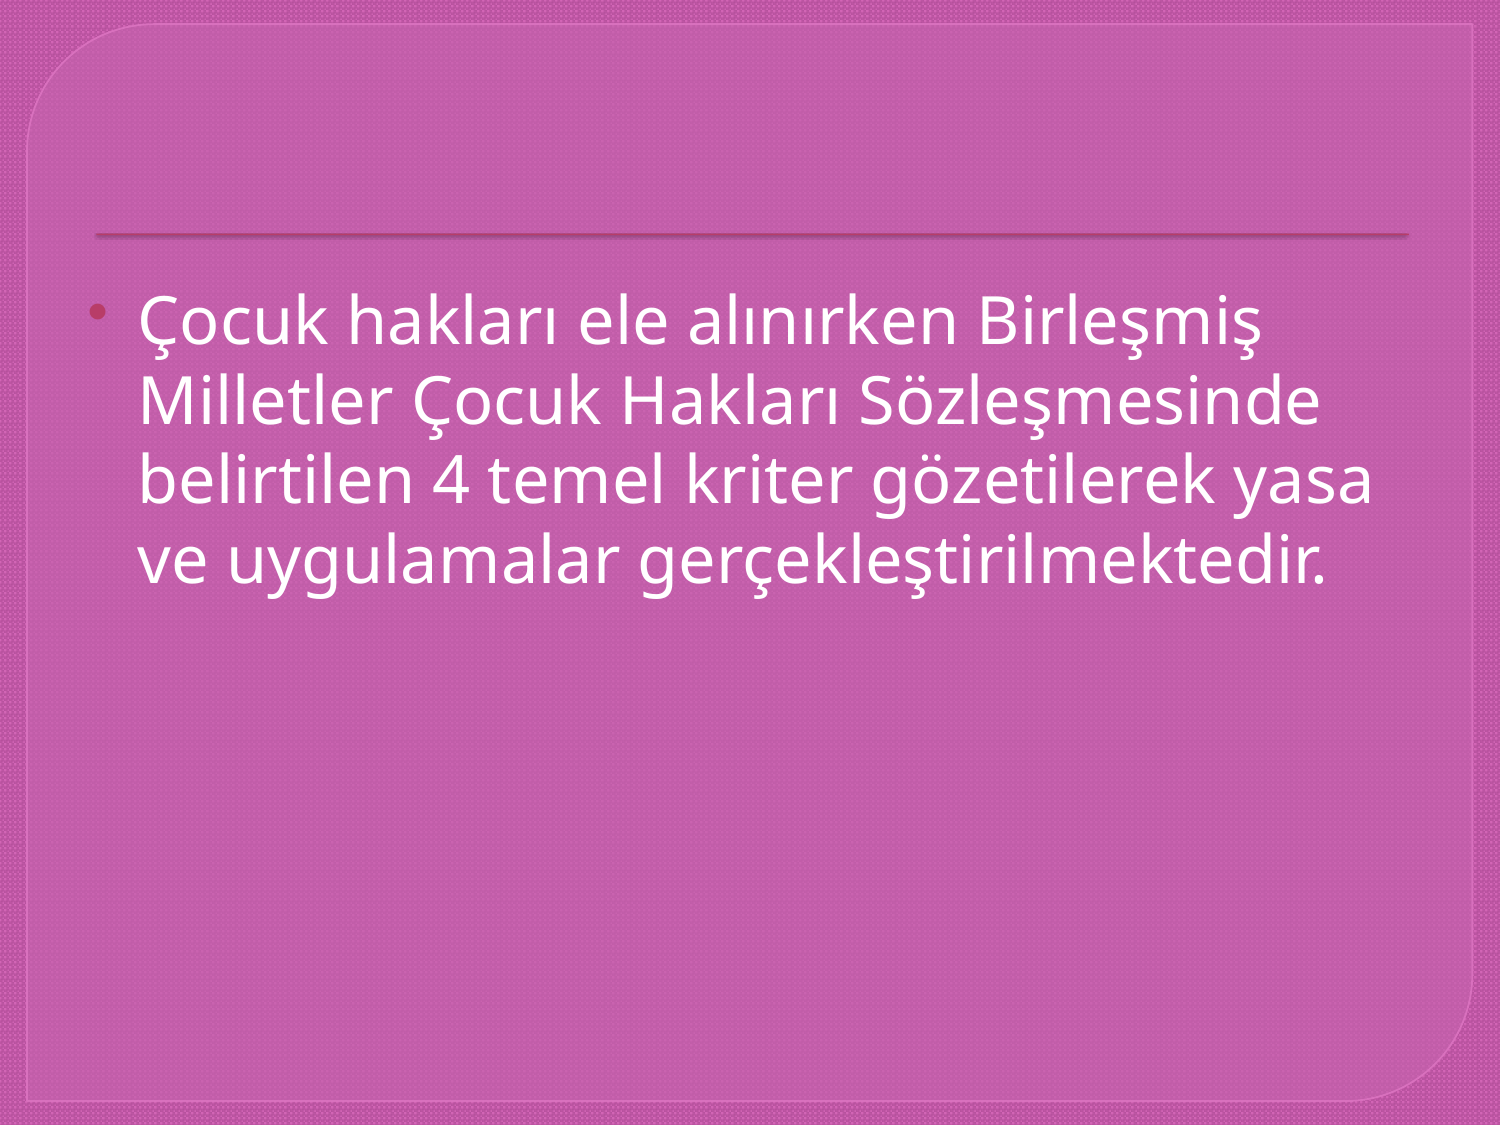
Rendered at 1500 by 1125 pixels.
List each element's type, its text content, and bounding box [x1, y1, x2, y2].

list Çocuk hakları ele alınırken Birleşmiş Milletler Çocuk Hakları Sözleşmesinde belirtilen 4 temel kriter gözetilerek yasa ve uygulamalar gerçekleştirilmektedir. [75, 270, 1425, 1013]
